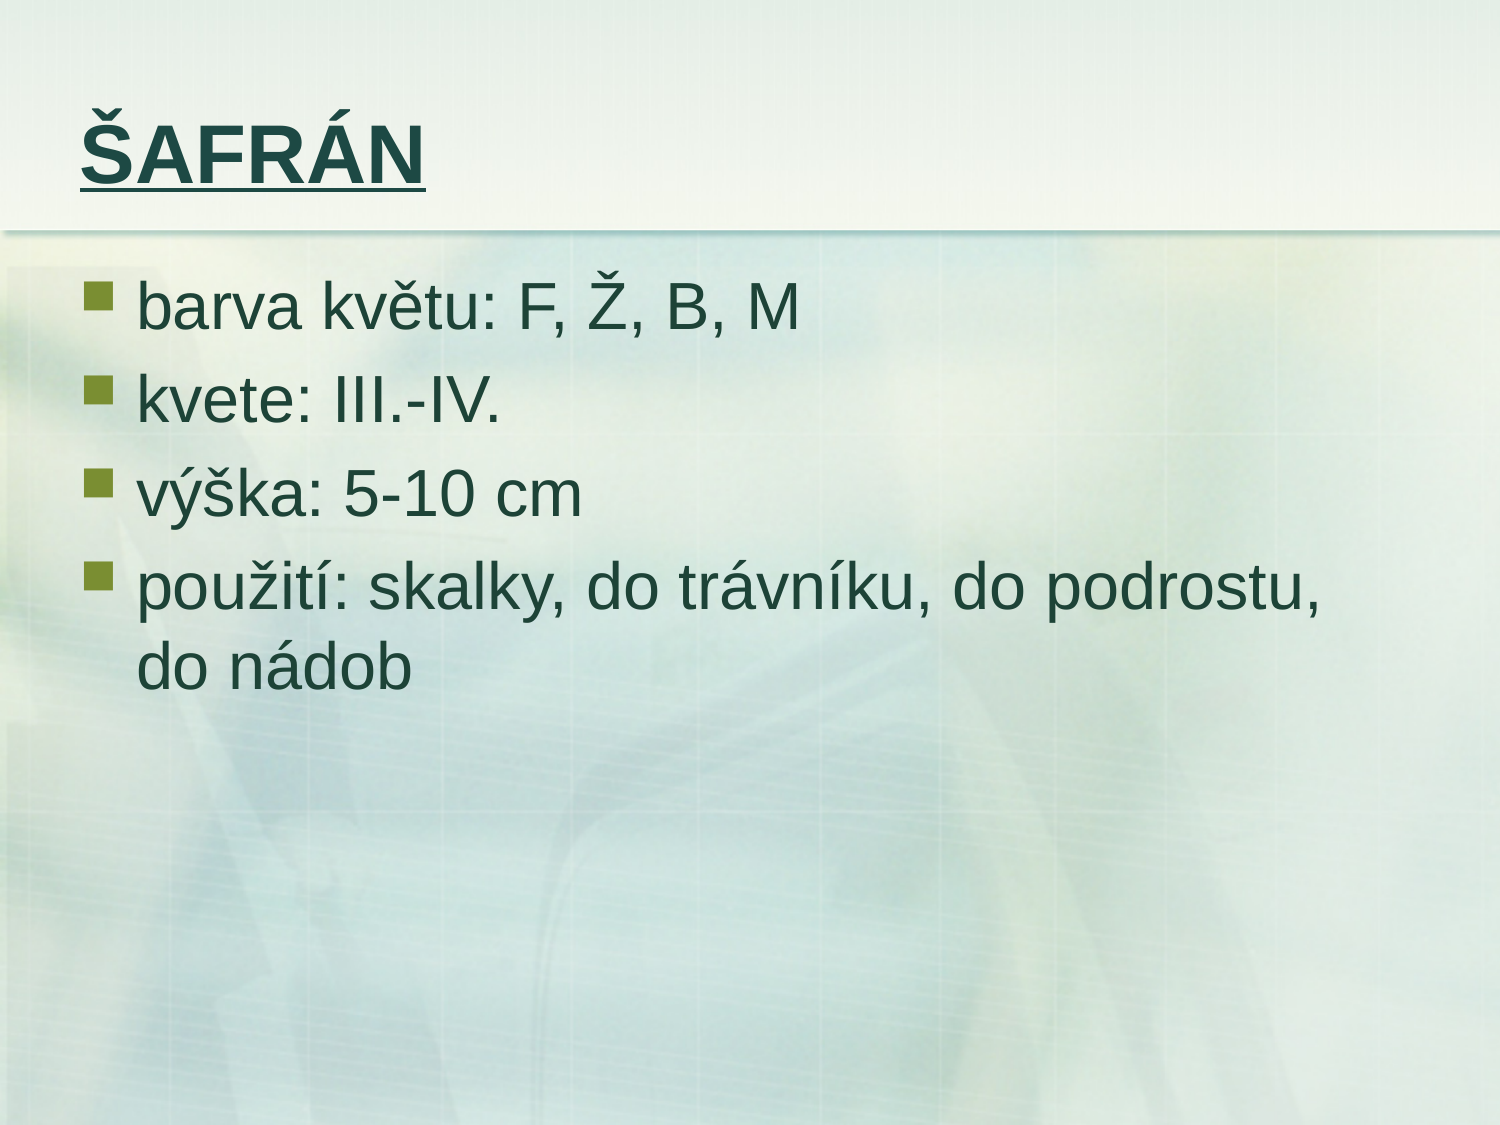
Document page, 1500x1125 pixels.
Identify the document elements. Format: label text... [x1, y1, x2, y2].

title ŠAFRÁN [64, 78, 1424, 222]
list barva květu: F, Ž, B, M kvete: III.-IV. výška: 5-10 cm použití: skalky, do trávníku, do podrostu, do nádob [64, 255, 1424, 1047]
picture [0, 0, 1500, 1125]
